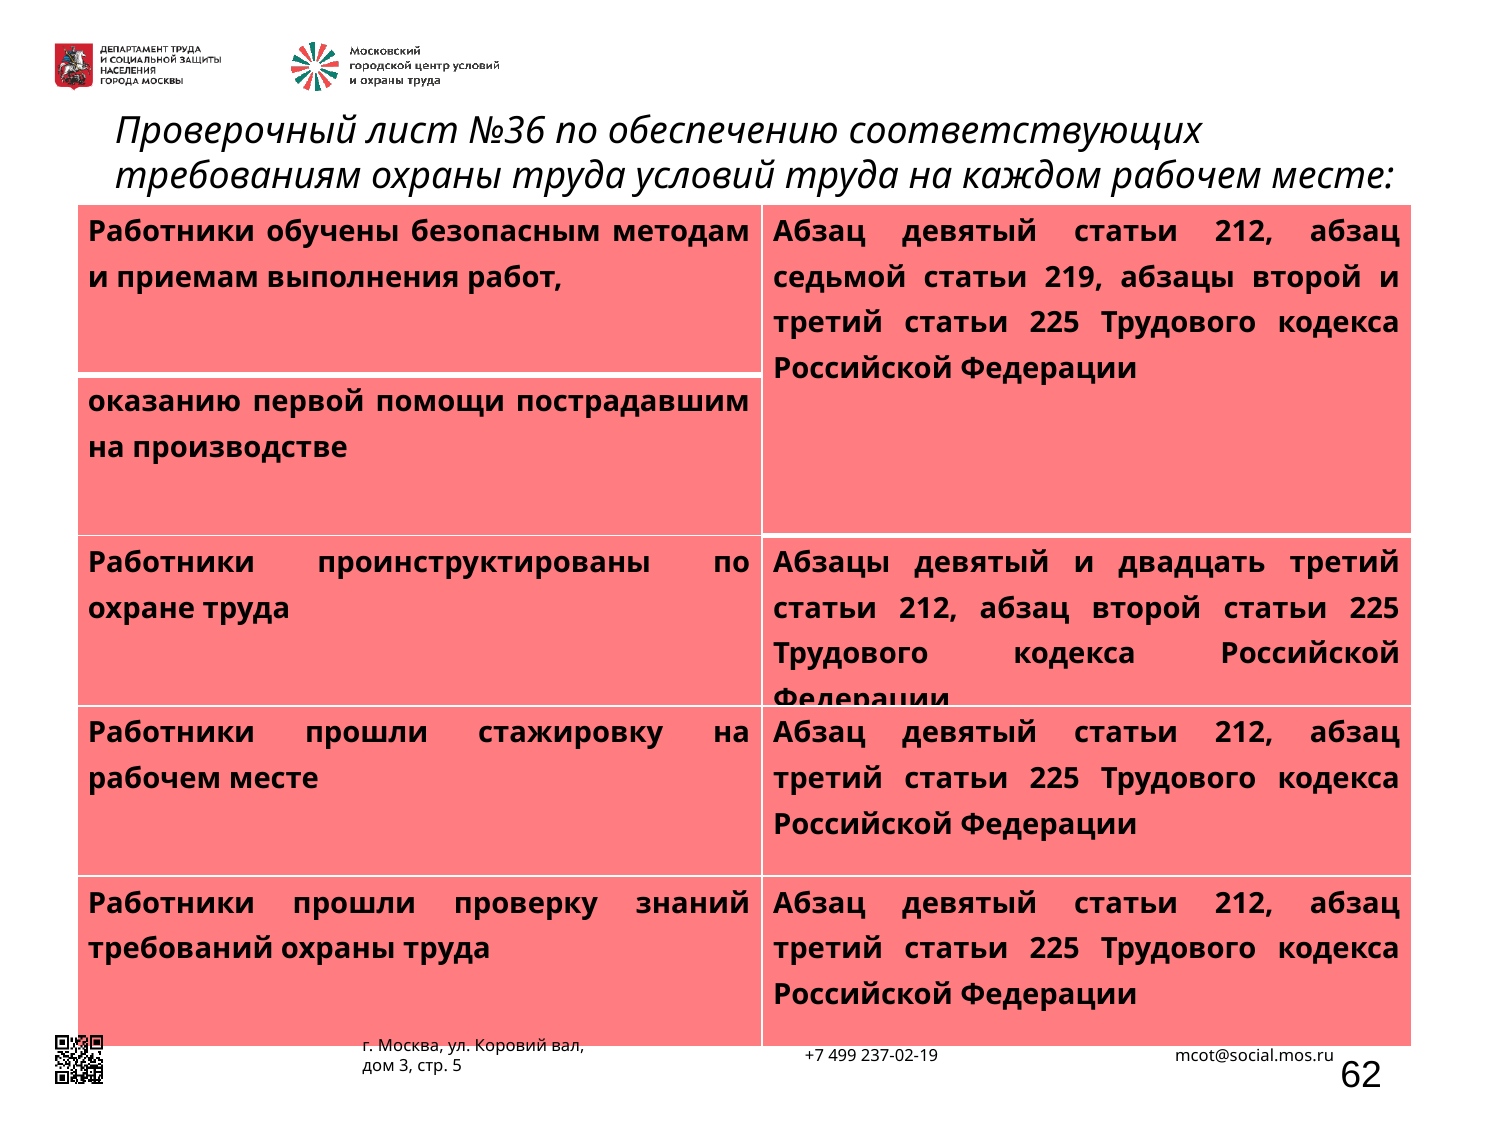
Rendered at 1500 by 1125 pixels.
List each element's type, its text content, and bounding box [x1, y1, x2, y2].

table_cell оказанию первой помощи пострадавшим на производстве [78, 378, 761, 535]
table_cell Абзац девятый статьи 212, абзац третий статьи 225 Трудового кодекса Российской Федерации [763, 877, 1411, 1046]
table_cell Работники прошли стажировку на рабочем месте [78, 707, 761, 875]
picture [291, 42, 499, 91]
table_cell Работники проинструктированы по охране труда [78, 536, 761, 705]
picture [54, 42, 221, 91]
text_box +7 499 237-02-19 [790, 1037, 954, 1073]
text_box г. Москва, ул. Коровий вал, дом 3, стр. 5 [347, 1027, 600, 1083]
picture [55, 1035, 103, 1084]
text_box mcot@social.mos.ru [1160, 1037, 1350, 1073]
table_header Работники обучены безопасным методам и приемам выполнения работ, [78, 205, 761, 372]
text_box Проверочный лист №36 по обеспечению соответствующих требованиям охраны труда условий труда на каждом рабочем месте: [100, 98, 1436, 204]
table_header Абзац девятый статьи 212, абзац седьмой статьи 219, абзацы второй и третий статьи 225 Трудового кодекса Российской Федерации [763, 205, 1411, 533]
table_cell Работники прошли проверку знаний требований охраны труда [78, 877, 761, 1046]
table_cell Абзацы девятый и двадцать третий статьи 212, абзац второй статьи 225 Трудового кодекса Российской Федерации [763, 538, 1411, 705]
slide_number 62 [1059, 1047, 1397, 1103]
table_cell Абзац девятый статьи 212, абзац третий статьи 225 Трудового кодекса Российской Федерации [763, 707, 1411, 875]
